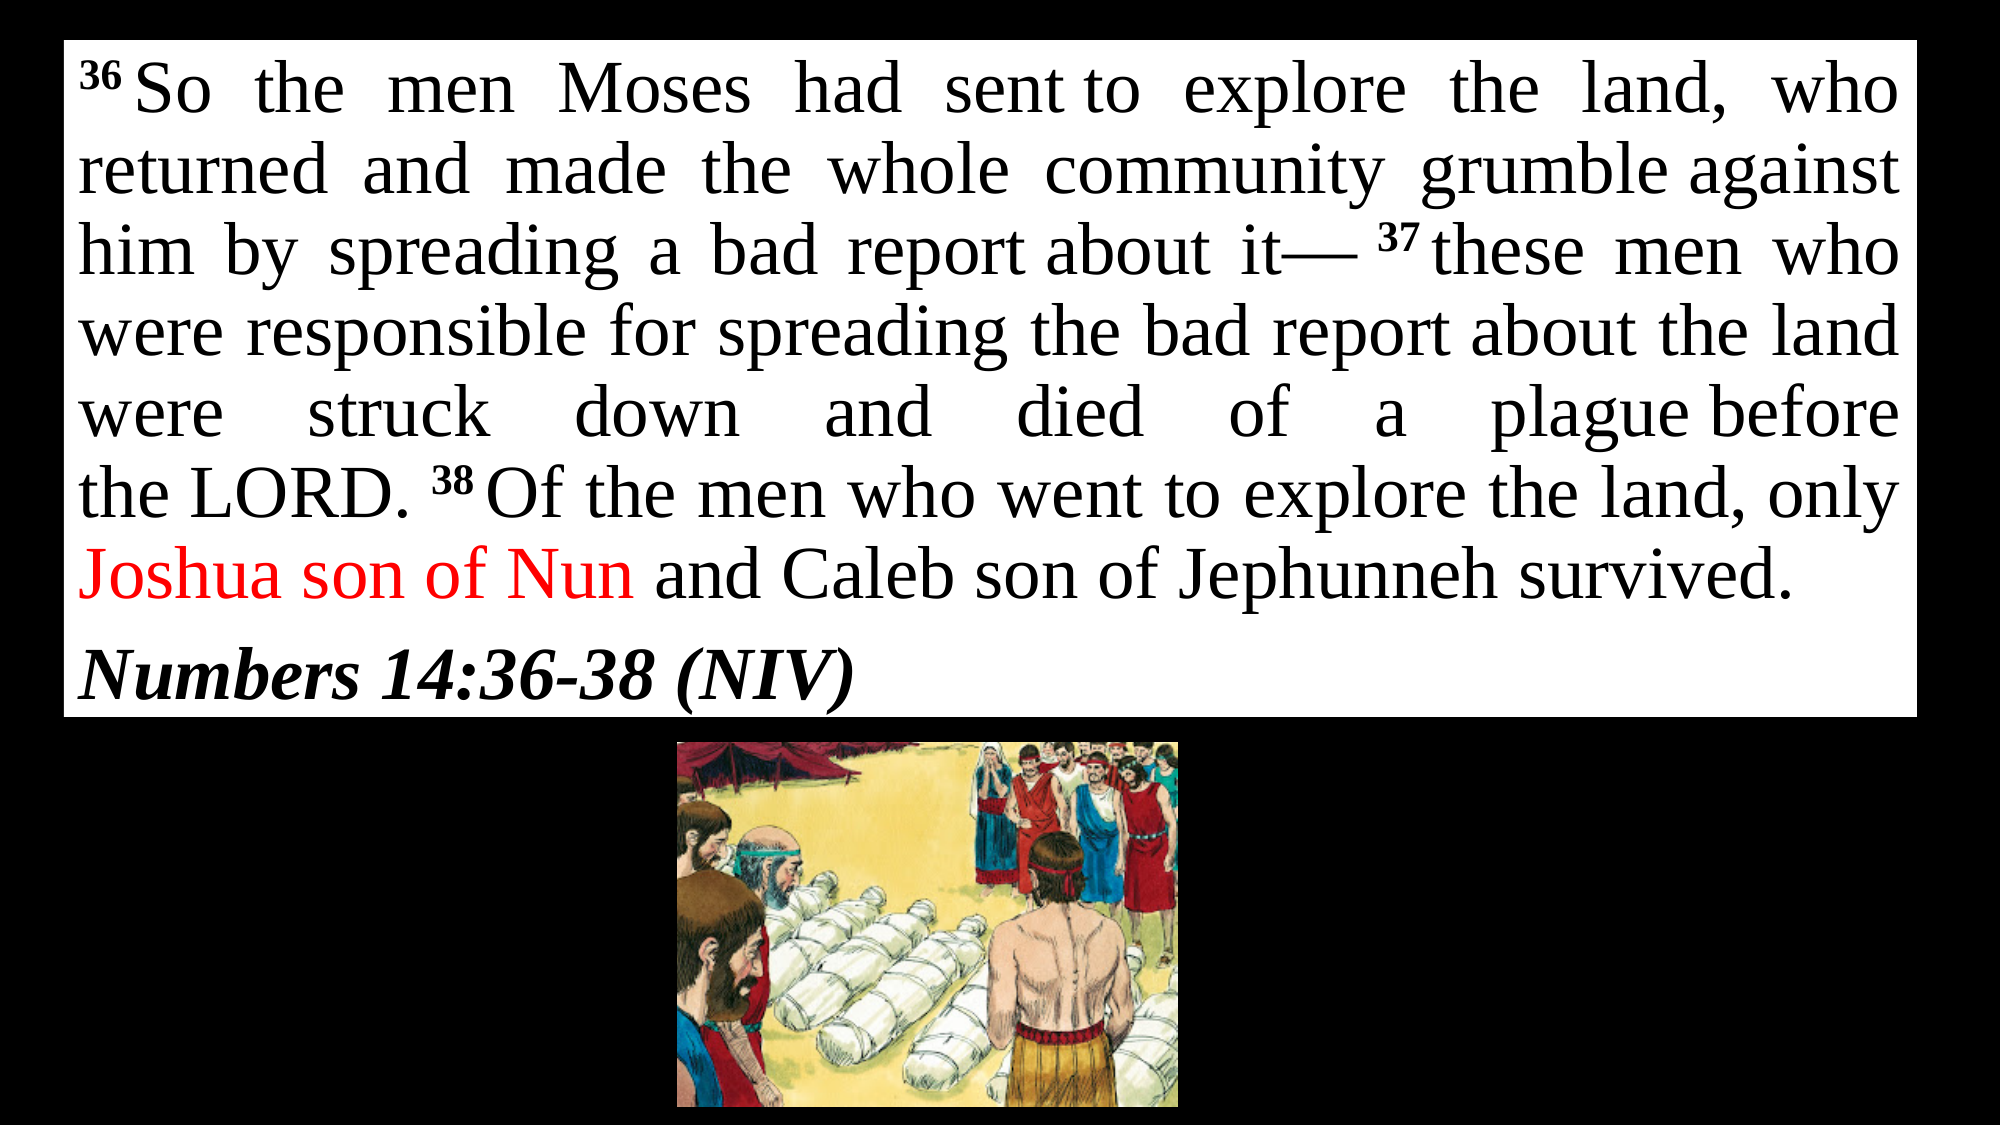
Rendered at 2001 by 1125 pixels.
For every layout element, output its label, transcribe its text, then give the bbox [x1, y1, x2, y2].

picture [677, 1056, 698, 1107]
picture [677, 742, 1178, 1107]
subtitle 36 So the men Moses had sent to explore the land, who returned and made the whole community grumble against him by spreading a bad report about it— 37 these men who were responsible for spreading the bad report about the land were struck down and died of a plague before the Lord. 38 Of the men who went to explore the land, only Joshua son of Nun and Caleb son of Jephunneh survived. Numbers 14:36-38 (NIV) [63, 40, 1917, 717]
